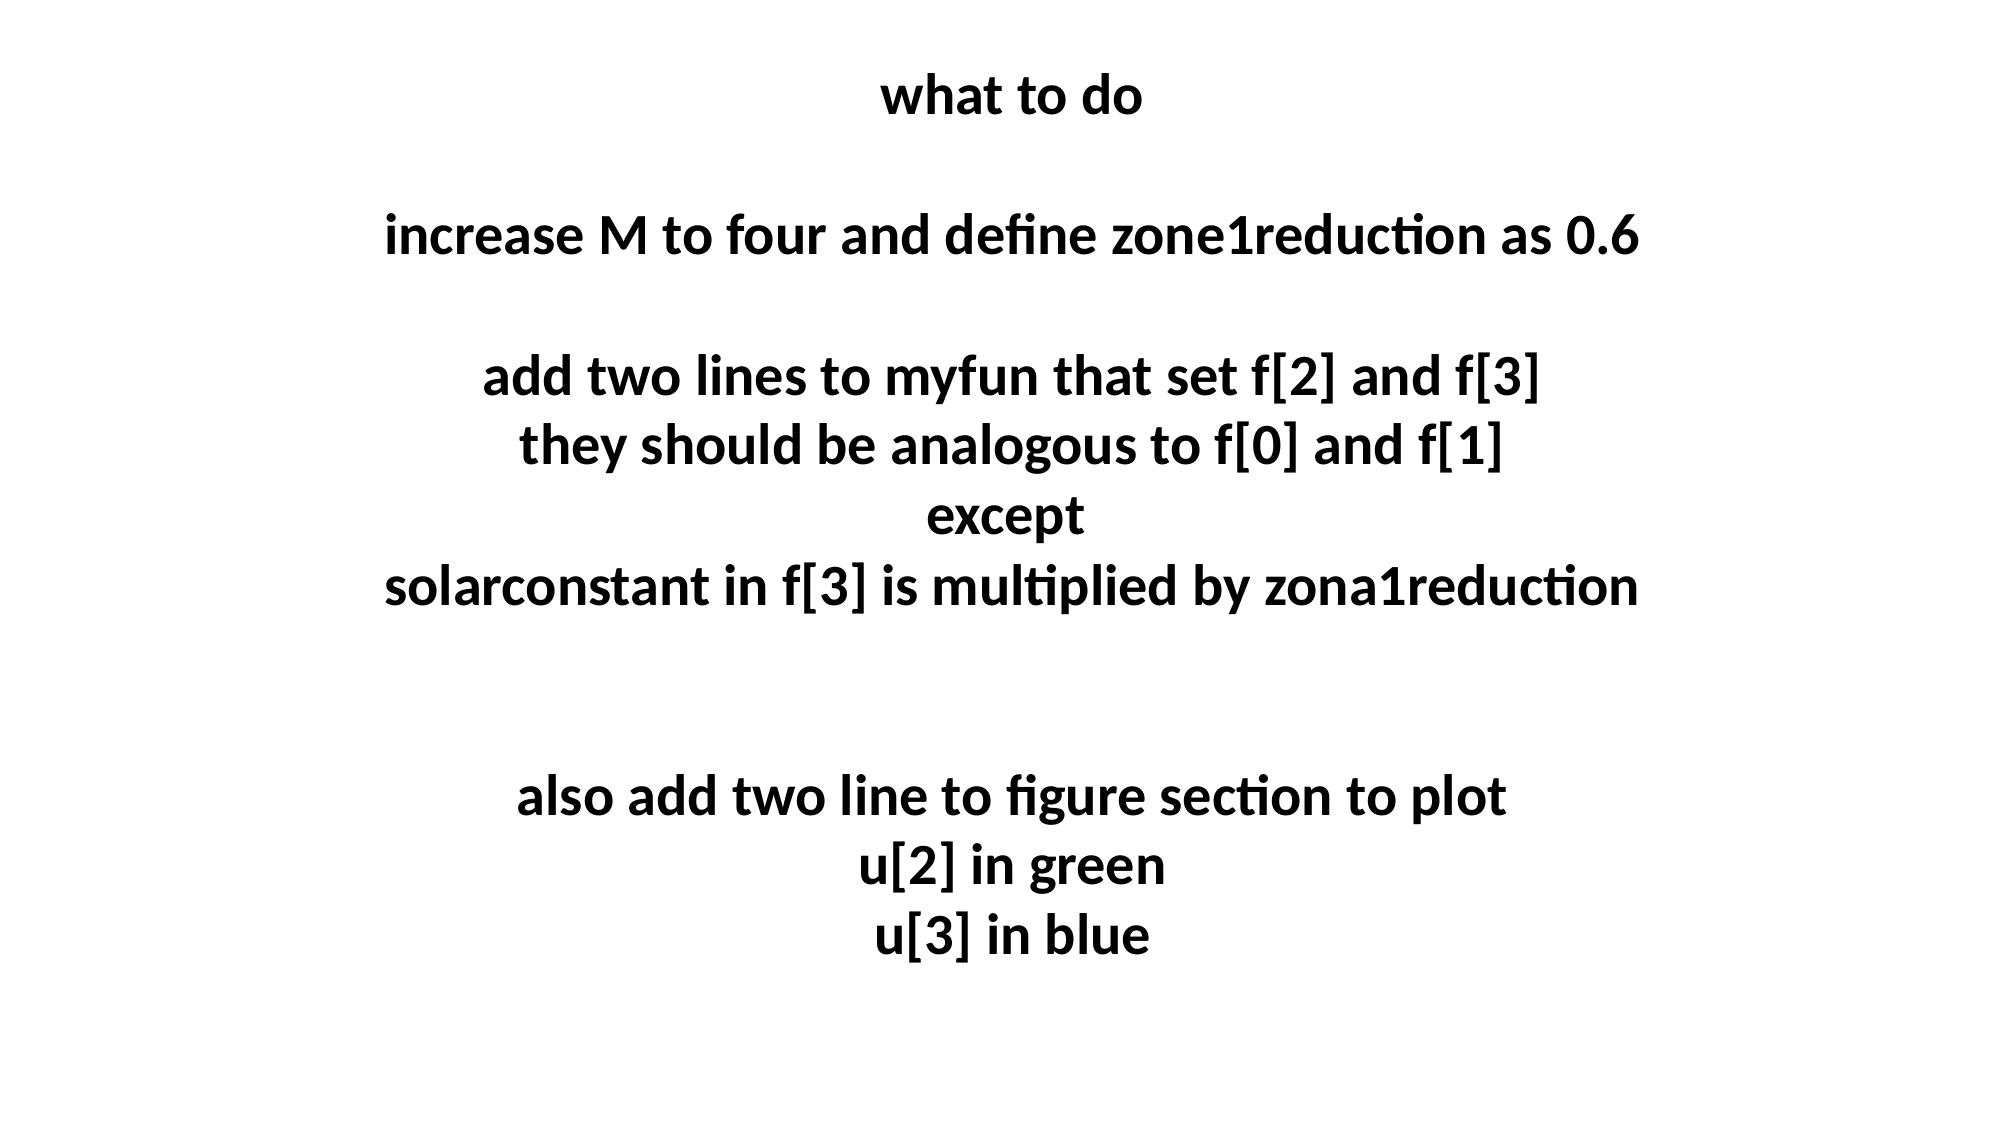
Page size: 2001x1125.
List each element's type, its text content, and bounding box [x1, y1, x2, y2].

text_box what to do increase M to four and define zone1reduction as 0.6 add two lines to myfun that set f[2] and f[3] they should be analogous to f[0] and f[1] except solarconstant in f[3] is multiplied by zona1reduction also add two line to figure section to plot u[2] in green u[3] in blue [126, 49, 1898, 1114]
